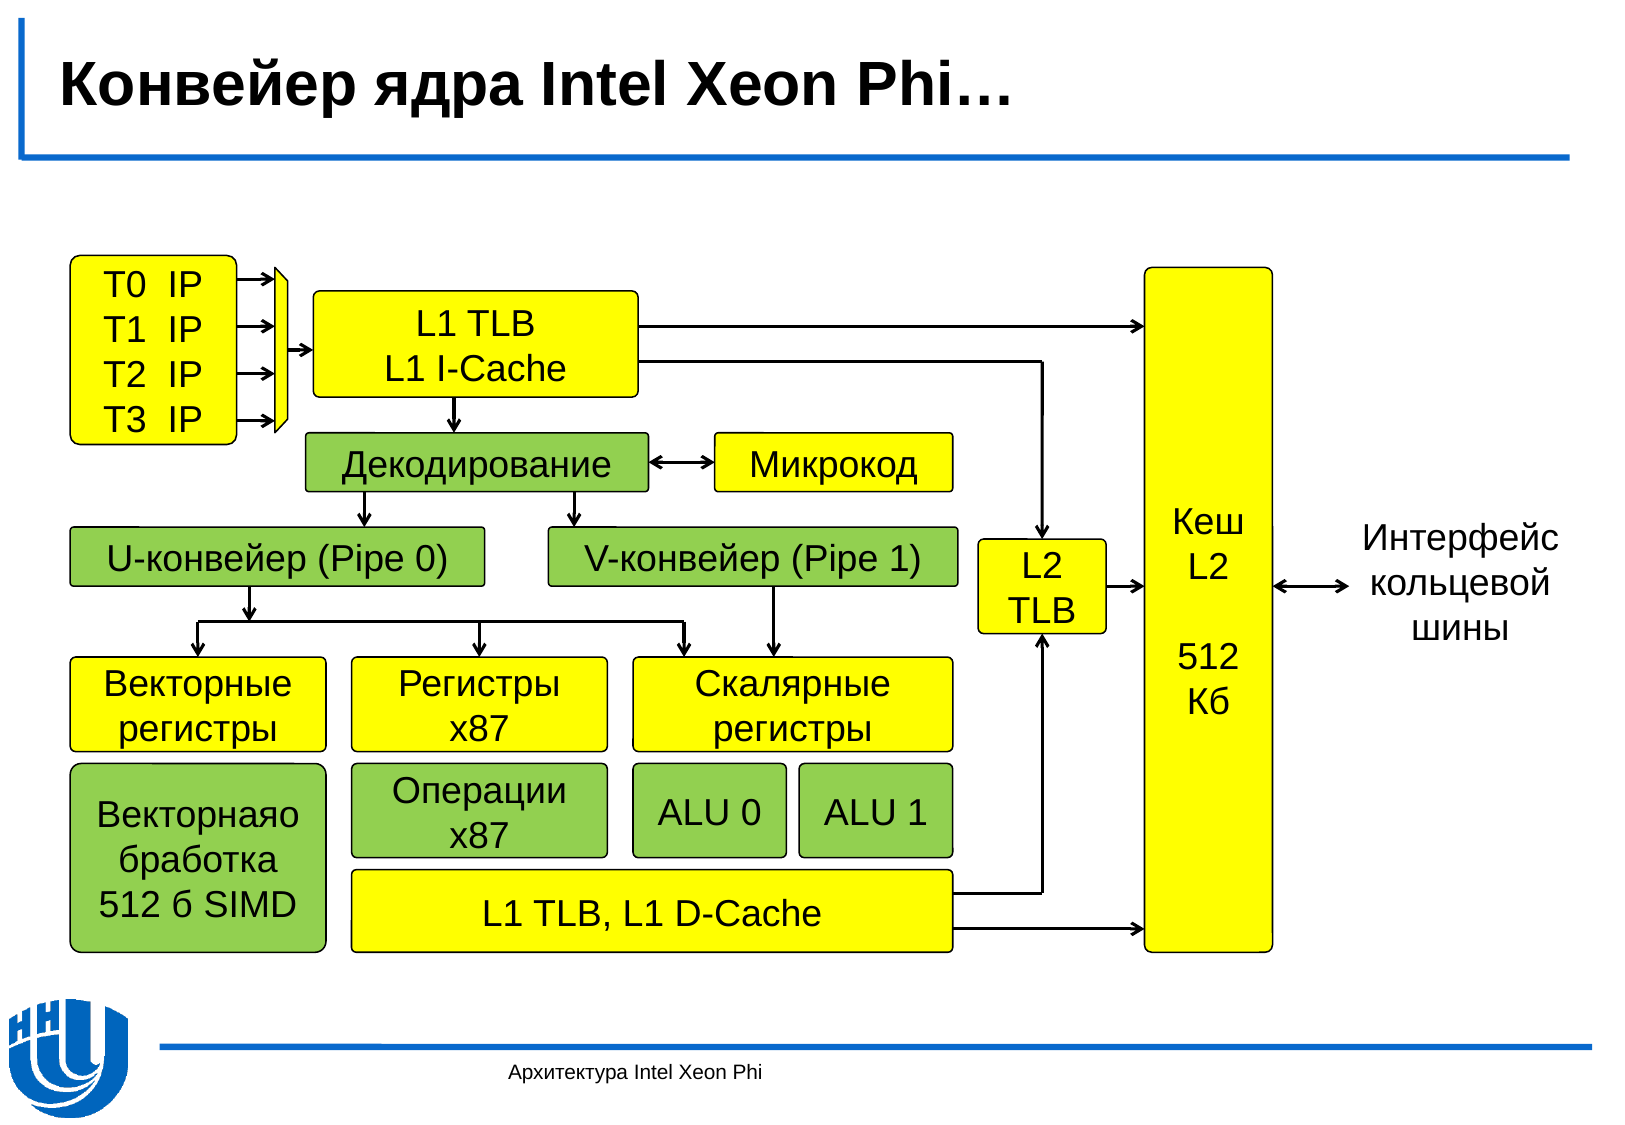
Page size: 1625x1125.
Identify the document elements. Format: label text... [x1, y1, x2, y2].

text_box U-конвейер (Pipe 0) [70, 527, 485, 587]
text_box Операции x87 [351, 763, 608, 858]
text_box Интерфейс кольцевой шины [1323, 505, 1598, 656]
text_box T0 IP T1 IP T2 IP T3 IP [70, 255, 237, 445]
text_box V-конвейер (Pipe 1) [548, 527, 958, 587]
text_box Векторнаяобработка 512 б SIMD [70, 763, 326, 953]
footer Архитектура Intel Xeon Phi [492, 1051, 1439, 1125]
text_box ALU 1 [799, 763, 953, 858]
text_box ALU 0 [633, 763, 787, 858]
text_box Декодирование [305, 432, 649, 492]
title Конвейер ядра Intel Xeon Phi… [44, 34, 1535, 127]
text_box Скалярные регистры [633, 656, 953, 752]
text_box L2 TLB [978, 538, 1107, 634]
text_box [274, 267, 288, 433]
text_box Кеш L2 512 Кб [1144, 267, 1273, 953]
text_box Микрокод [714, 432, 953, 492]
text_box Векторные регистры [70, 656, 326, 752]
text_box Регистры x87 [351, 656, 608, 752]
text_box L1 TLB, L1 D-Cache [351, 869, 953, 953]
text_box L1 TLB L1 I-Cache [313, 290, 639, 398]
picture [9, 999, 128, 1118]
